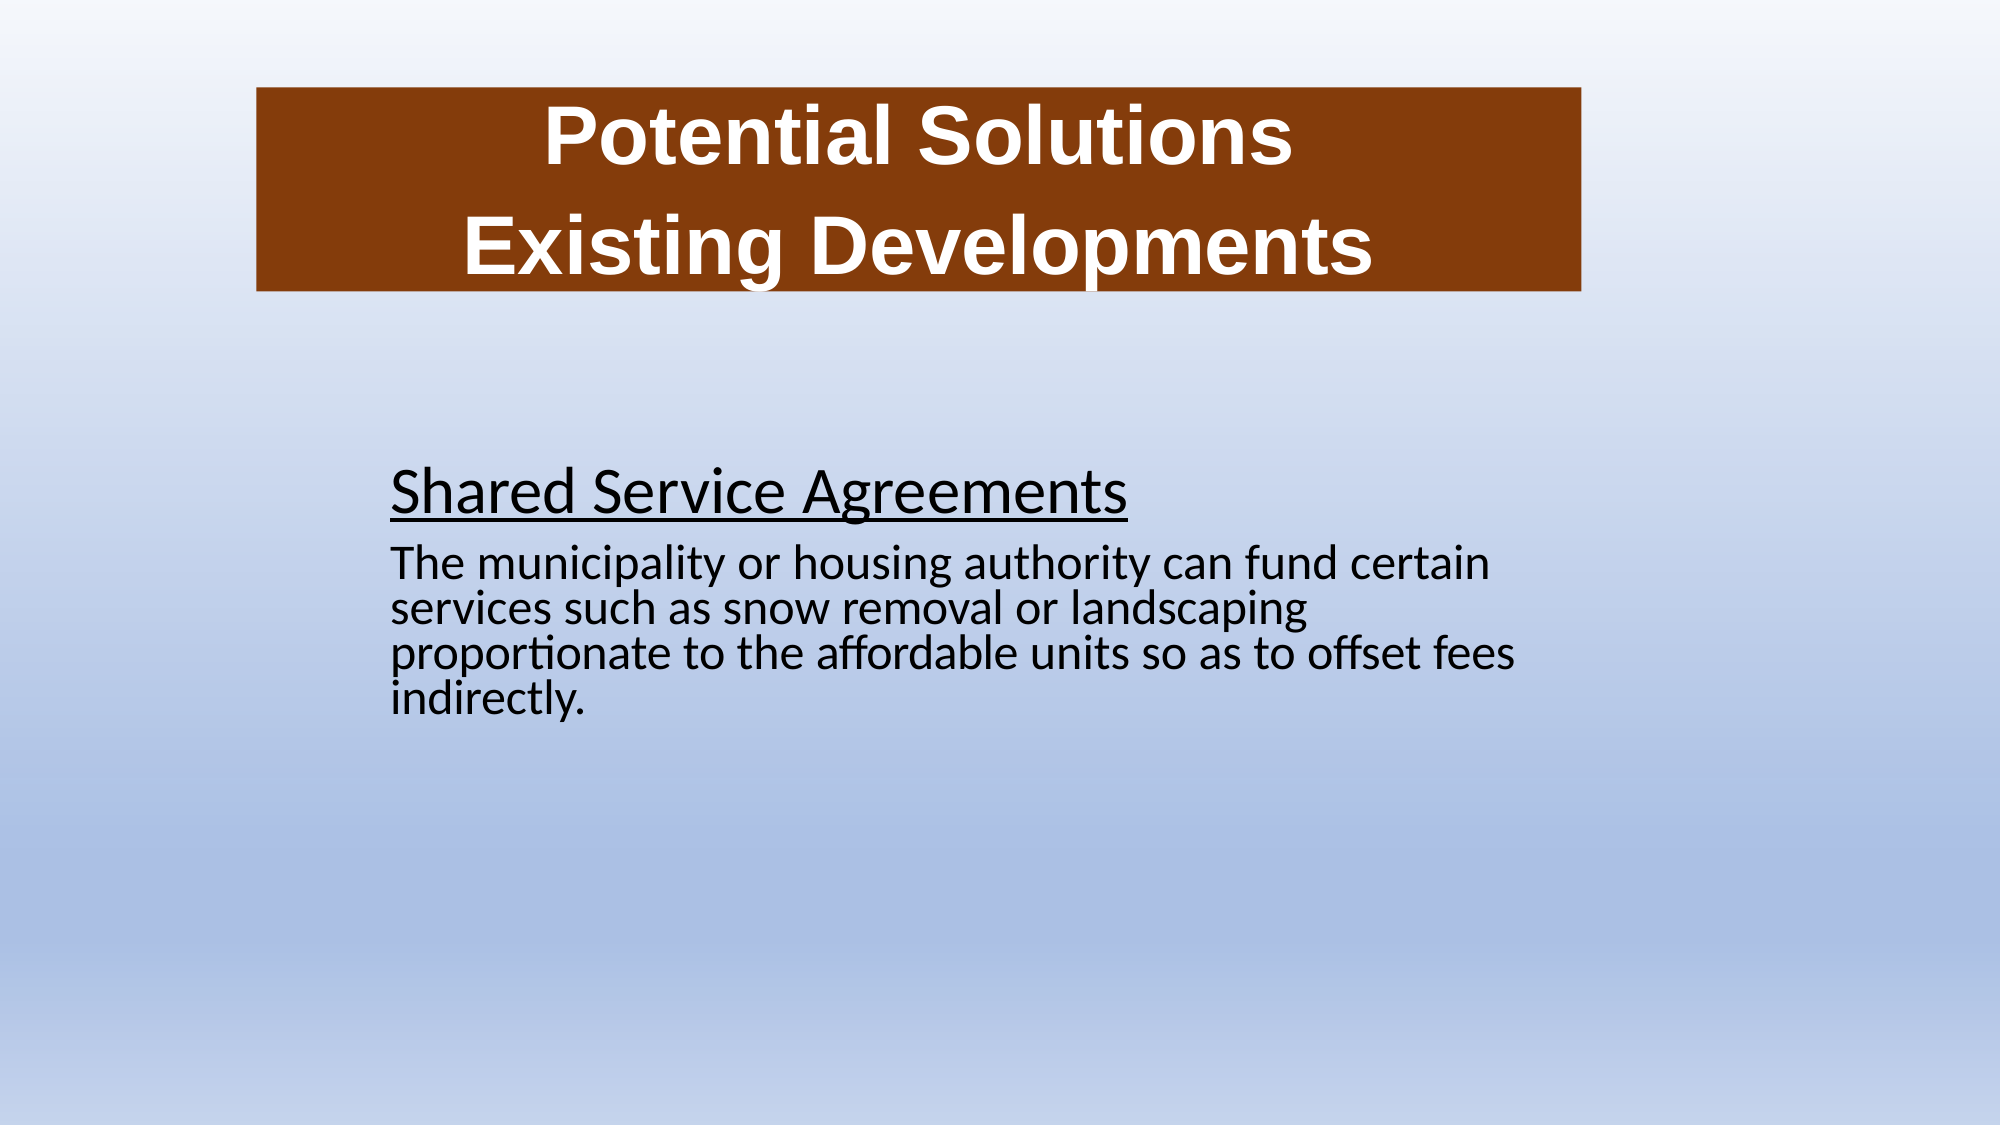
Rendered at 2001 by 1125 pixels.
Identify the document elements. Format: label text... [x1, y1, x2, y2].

text_box Potential Solutions Existing Developments [256, 87, 1582, 292]
text_box Shared Service Agreements The municipality or housing authority can fund certain services such as snow removal or landscaping proportionate to the affordable units so as to offset fees indirectly. [387, 444, 1519, 724]
picture [0, 0, 2000, 1125]
